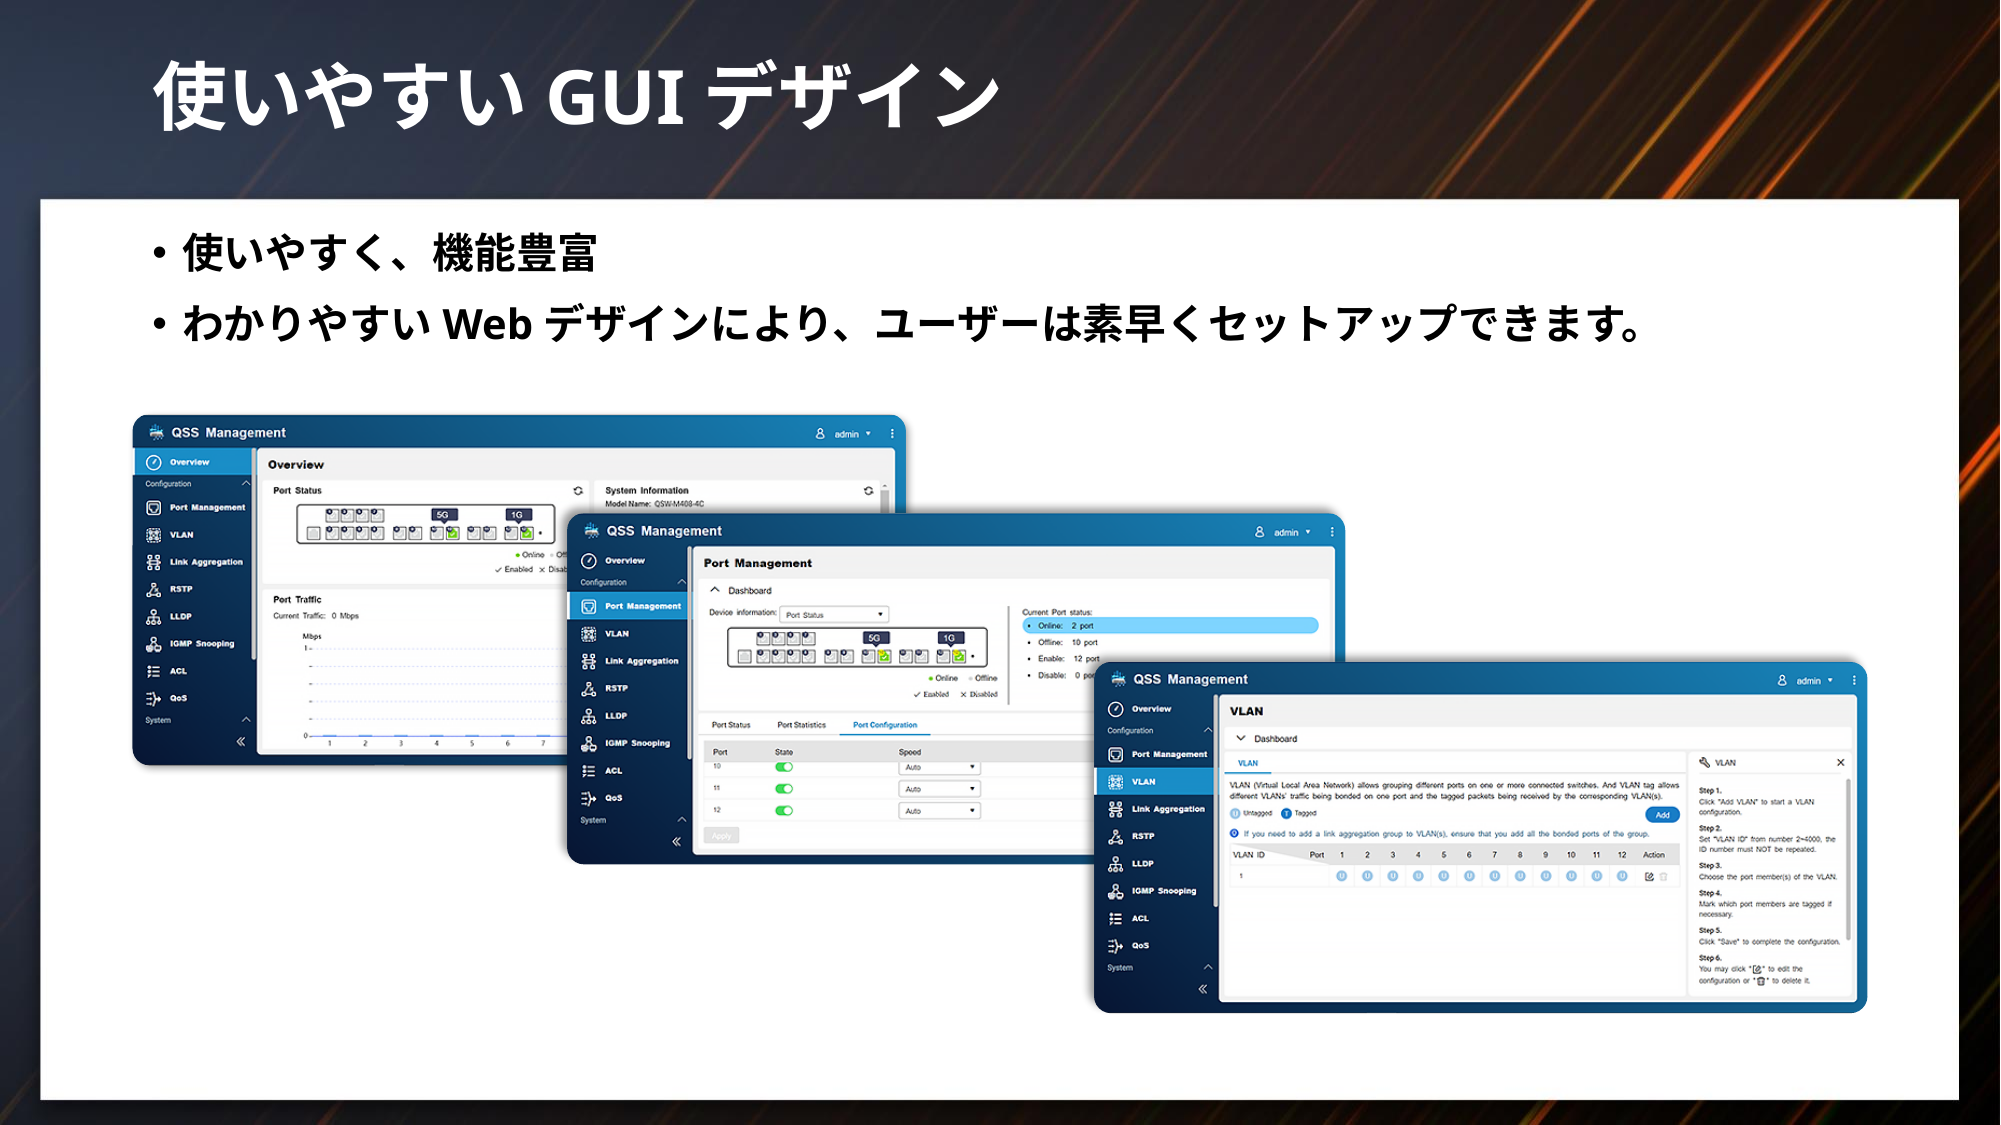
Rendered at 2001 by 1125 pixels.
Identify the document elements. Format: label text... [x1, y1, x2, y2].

list 使いやすく、機能豊富 わかりやすいWebデザインにより、ユーザーは素早くセットアップできます。 [137, 219, 1863, 661]
list 使いやすく、機能豊富 わかりやすいWebデザインにより、ユーザーは素早くセットアップできます。 [137, 767, 1094, 1014]
title 使いやすいGUIデザイン [137, 0, 1863, 201]
picture [0, 0, 2000, 1125]
